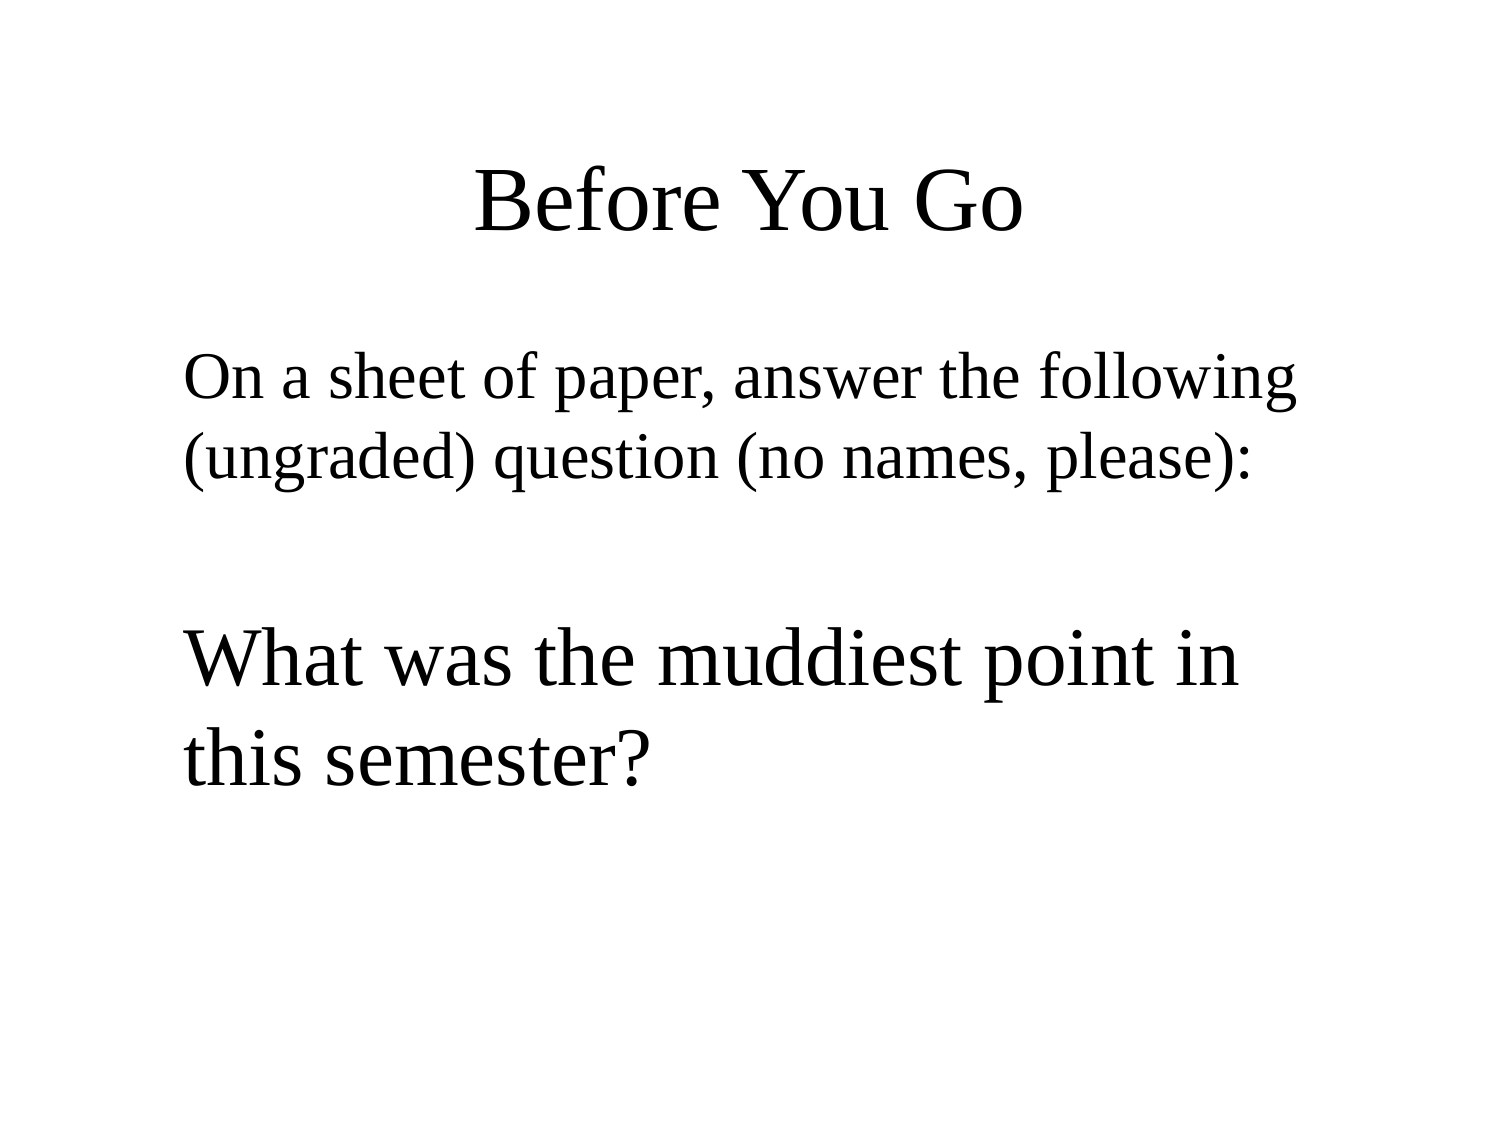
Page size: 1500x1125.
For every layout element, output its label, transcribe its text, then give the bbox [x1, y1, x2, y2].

list On a sheet of paper, answer the following (ungraded) question (no names, please): What was the muddiest point in this semester? [112, 324, 1388, 1000]
title Before You Go [112, 99, 1388, 288]
